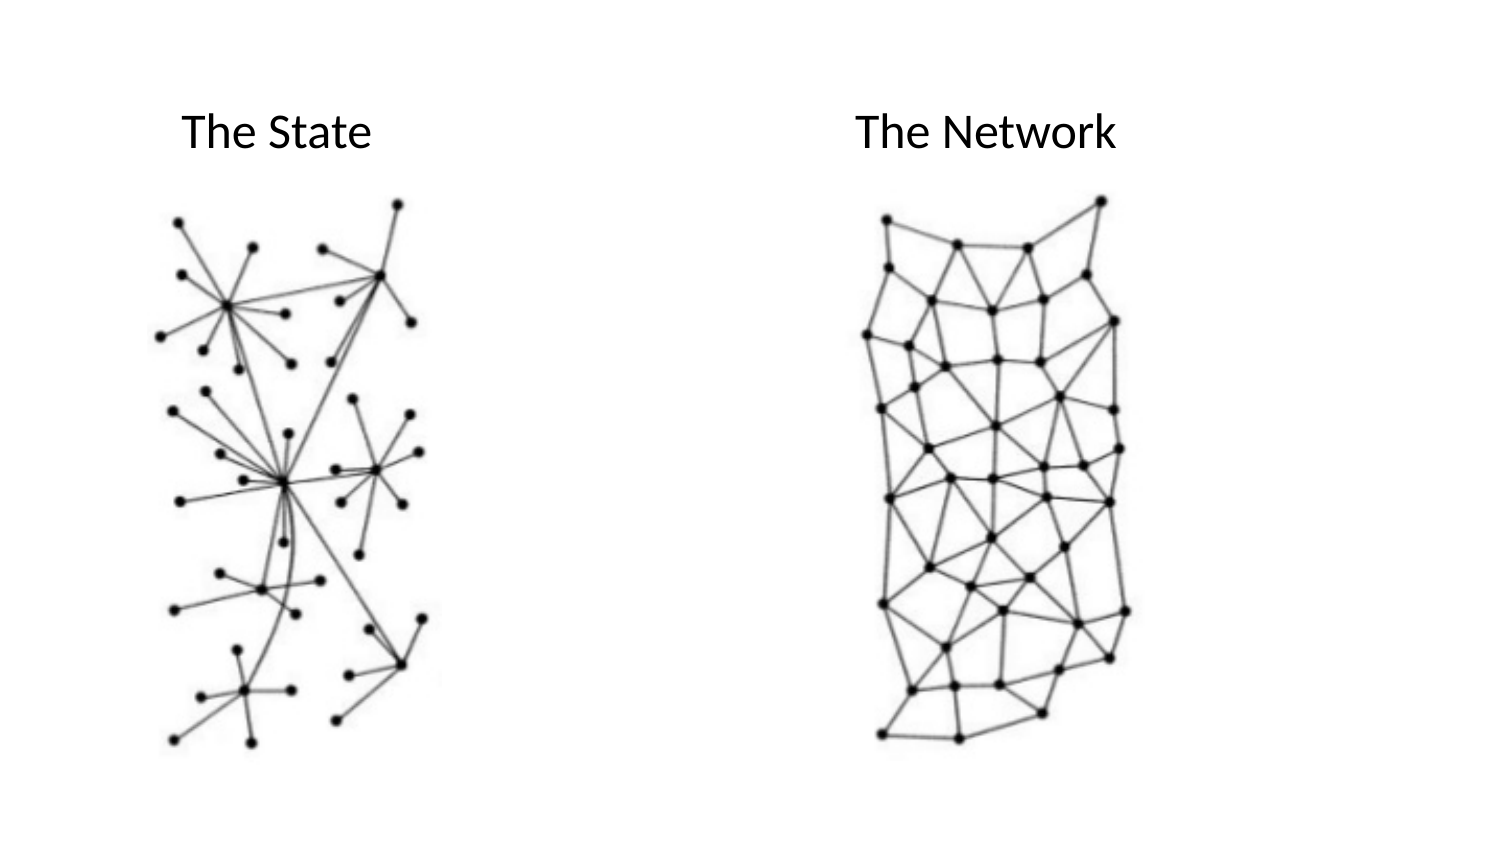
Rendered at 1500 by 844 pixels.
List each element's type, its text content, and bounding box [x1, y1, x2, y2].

picture [844, 178, 1158, 761]
text_box The State The Network [76, 91, 1500, 166]
picture [147, 184, 442, 773]
